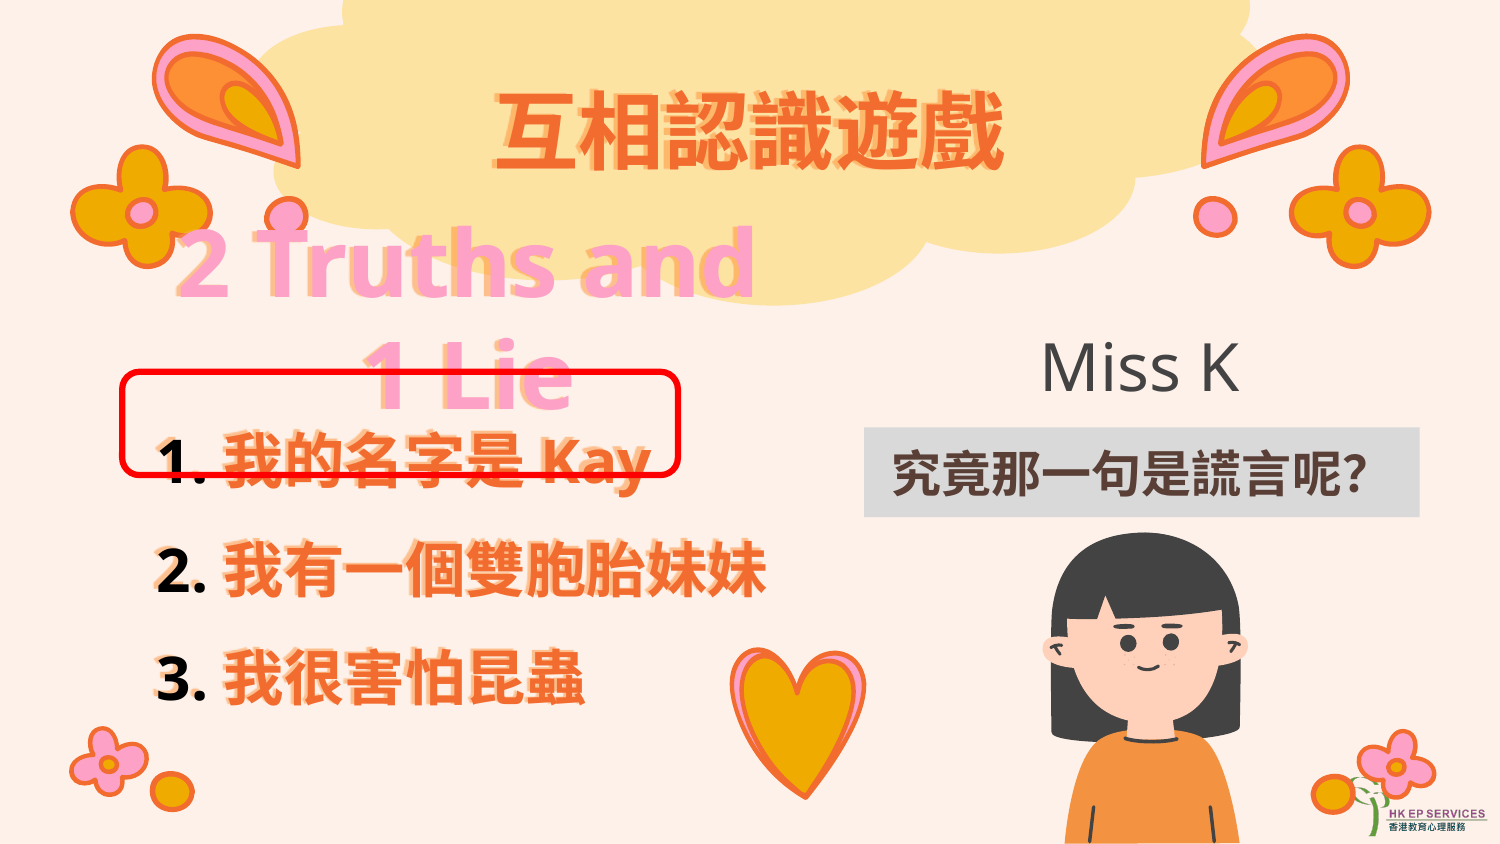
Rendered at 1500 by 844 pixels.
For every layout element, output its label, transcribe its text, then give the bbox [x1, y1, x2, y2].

title 2 Truths and 1 Lie [134, 282, 804, 350]
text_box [693, 604, 891, 801]
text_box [1040, 532, 1251, 844]
text_box [122, 371, 678, 476]
text_box Miss K [958, 309, 1321, 388]
title 互相認識遊戲 [114, 77, 1386, 181]
picture [1345, 772, 1488, 837]
subtitle 我的名字是Kay 我有一個雙胞胎妹妹 我很害怕昆蟲 [133, 371, 965, 618]
subtitle 究竟那一句是謊言呢？ [965, 427, 1420, 518]
